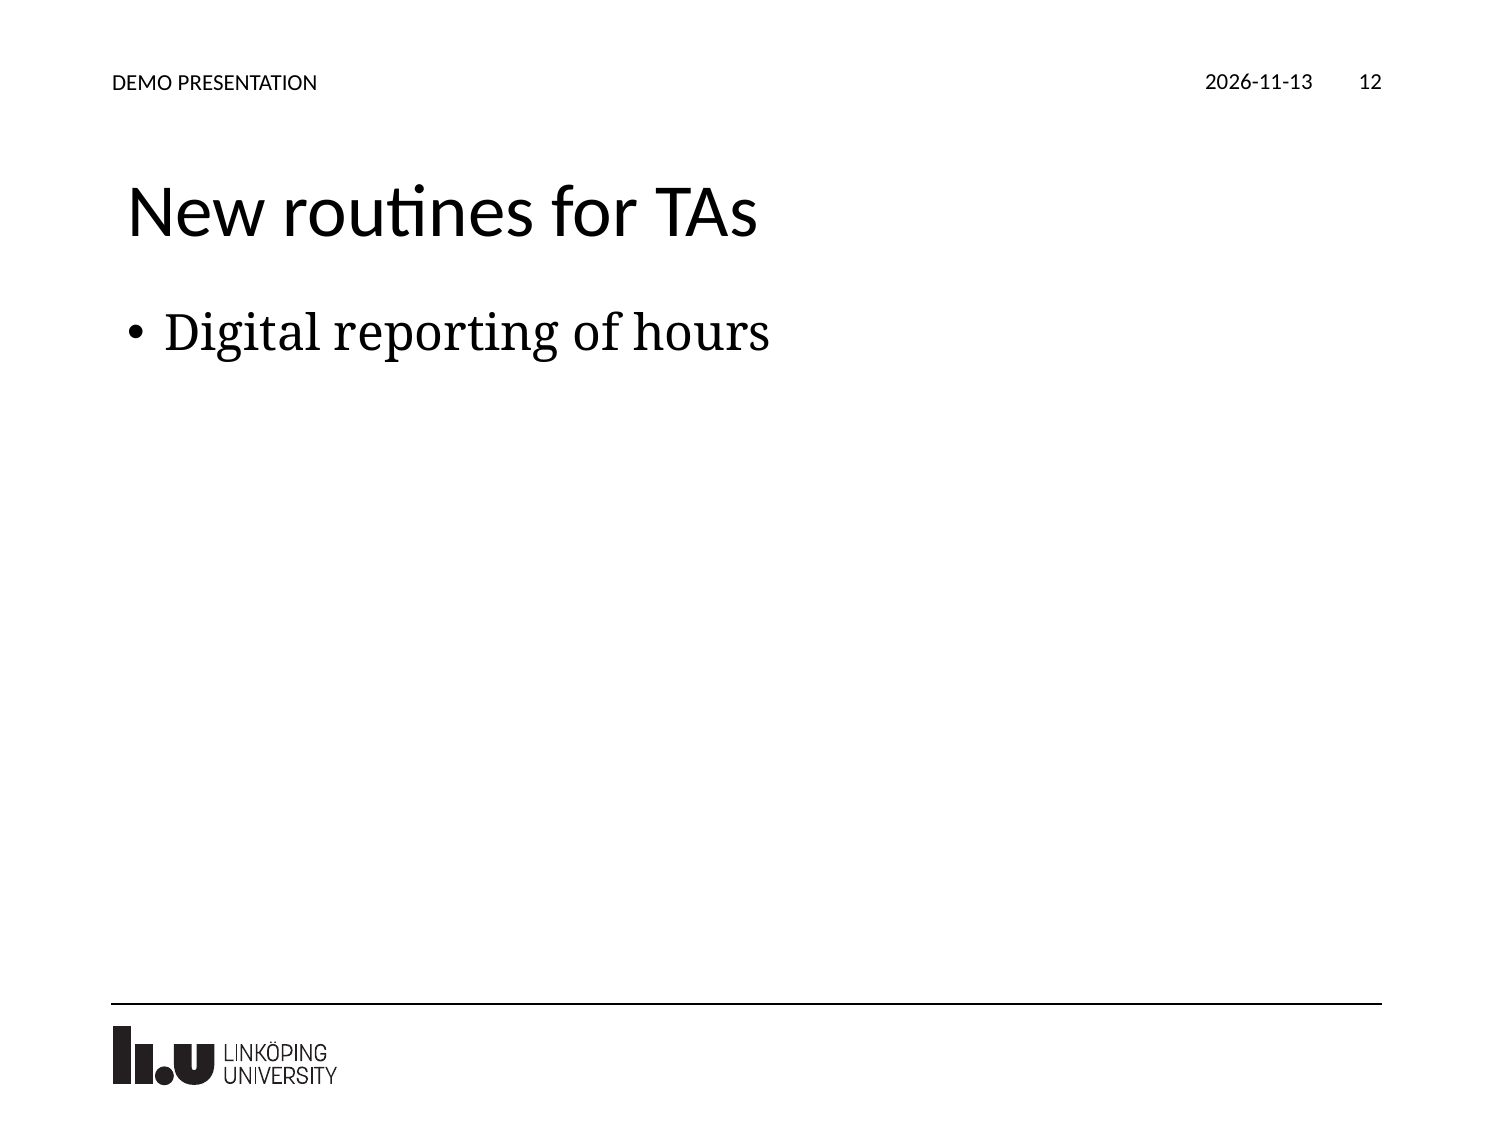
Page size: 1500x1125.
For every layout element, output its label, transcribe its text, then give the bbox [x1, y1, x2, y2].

slide_number 12 [1306, 59, 1397, 103]
footer DEMO PRESENTATION [97, 59, 1055, 103]
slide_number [1092, 59, 1306, 103]
title New routines for TAs [112, 163, 1382, 300]
list Digital reporting of hours [112, 300, 1382, 968]
